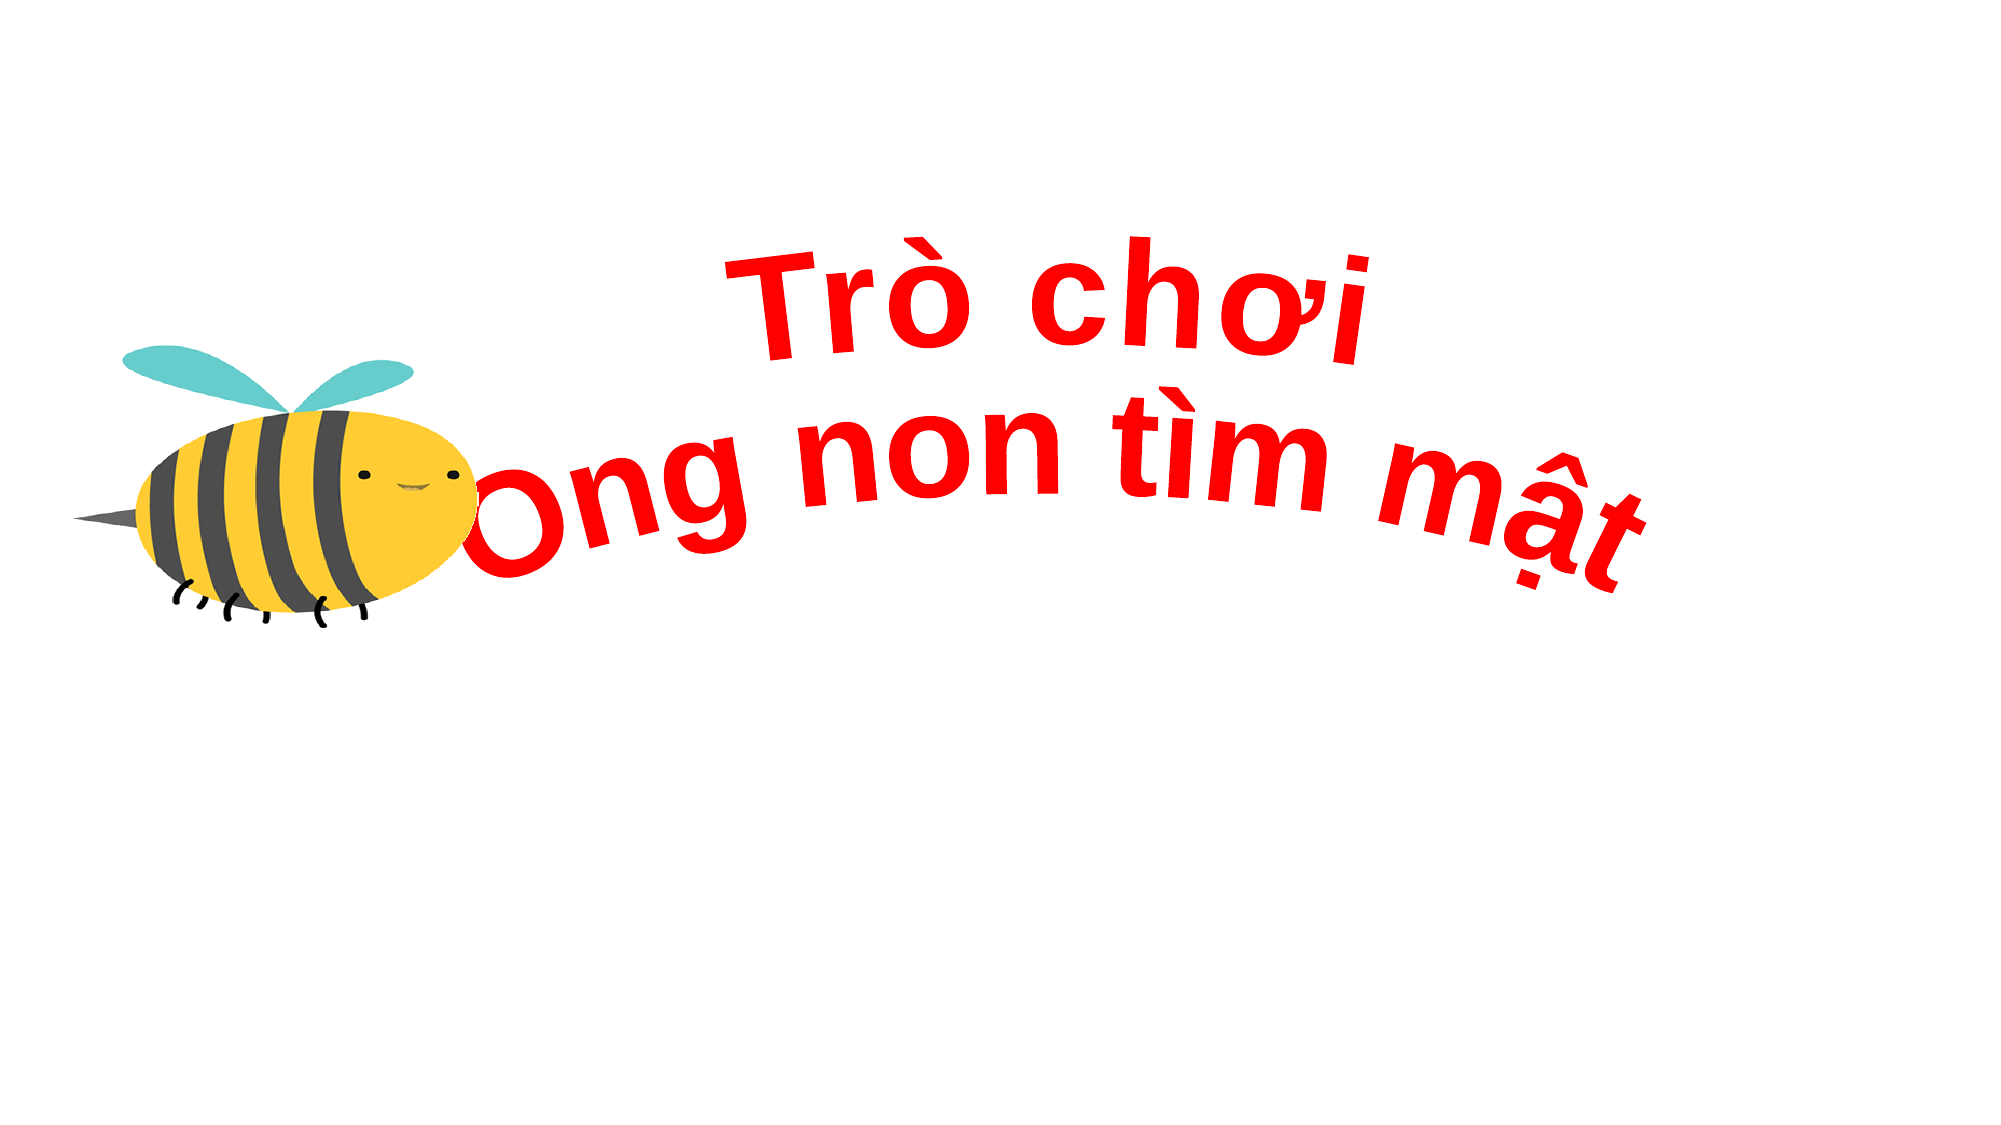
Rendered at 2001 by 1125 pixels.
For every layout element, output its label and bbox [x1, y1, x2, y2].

picture [35, 287, 520, 647]
